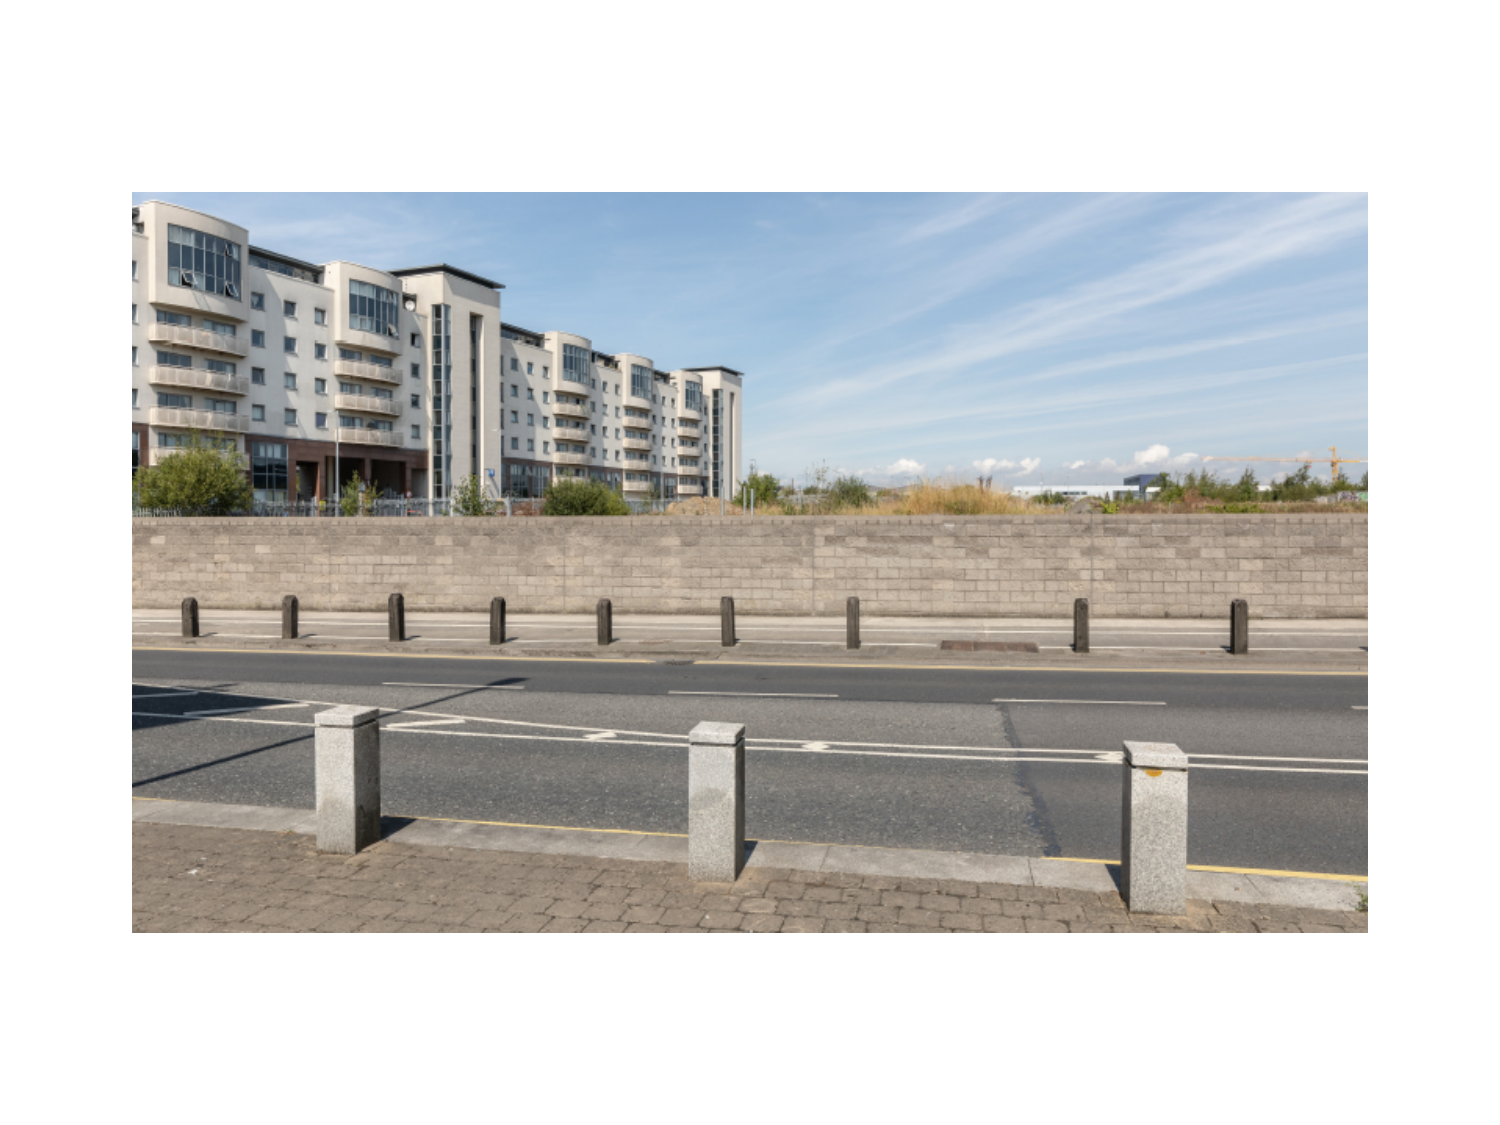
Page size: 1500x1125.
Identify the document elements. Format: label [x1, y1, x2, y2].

picture [132, 192, 1368, 933]
